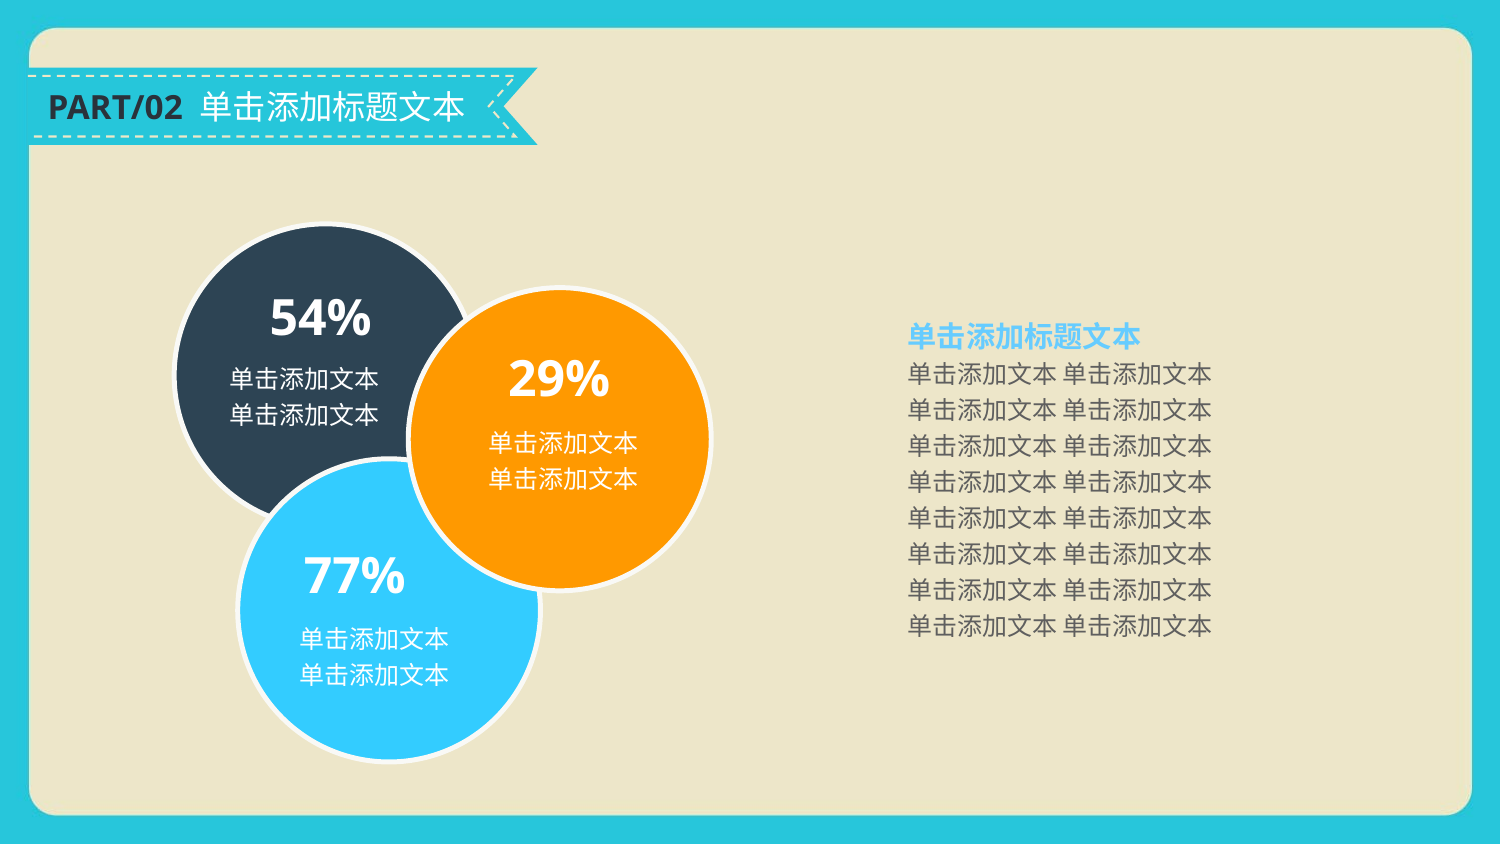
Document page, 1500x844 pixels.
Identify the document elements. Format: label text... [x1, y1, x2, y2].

picture [0, 0, 1500, 844]
text_box [408, 287, 712, 591]
text_box 29% [493, 338, 626, 414]
text_box 单击添加标题文本 单击添加文本 单击添加文本 单击添加文本 单击添加文本 单击添加文本 单击添加文本 单击添加文本 单击添加文本 单击添加文本 单击添加文本 单击添加文本 单击添加文本 单击添加文本 单击添加文本 单击添加文本 单击添加文本 [892, 303, 1228, 648]
text_box 54% [254, 277, 387, 349]
text_box 77% [288, 536, 421, 610]
text_box 单击添加文本 单击添加文本 [473, 414, 654, 502]
text_box 单击添加文本 单击添加文本 [284, 610, 465, 698]
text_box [27, 67, 538, 146]
text_box [174, 223, 467, 517]
text_box 单击添加文本 单击添加文本 [214, 349, 395, 437]
text_box [237, 458, 541, 762]
